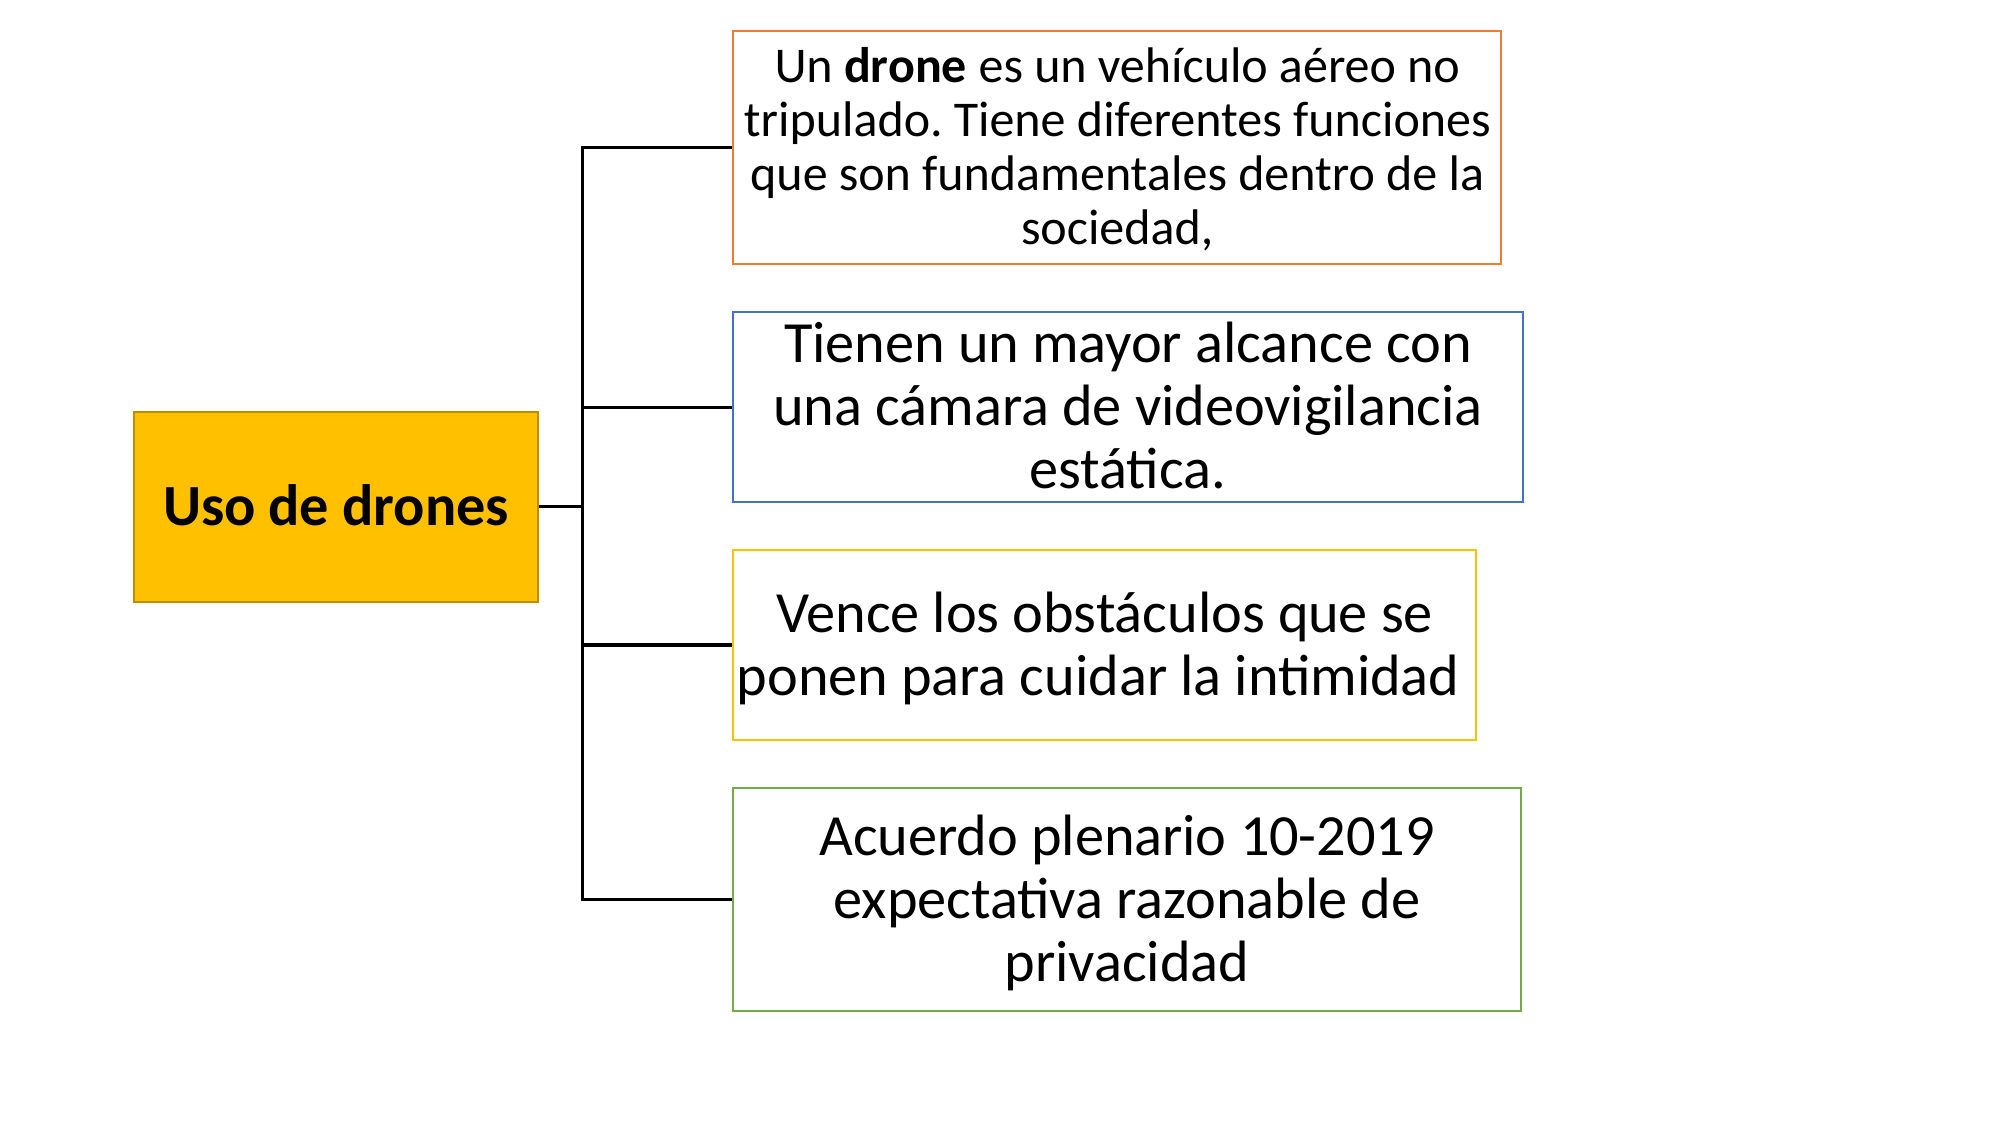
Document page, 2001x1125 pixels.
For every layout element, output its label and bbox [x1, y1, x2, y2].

text_box [0, 19, 2000, 1024]
